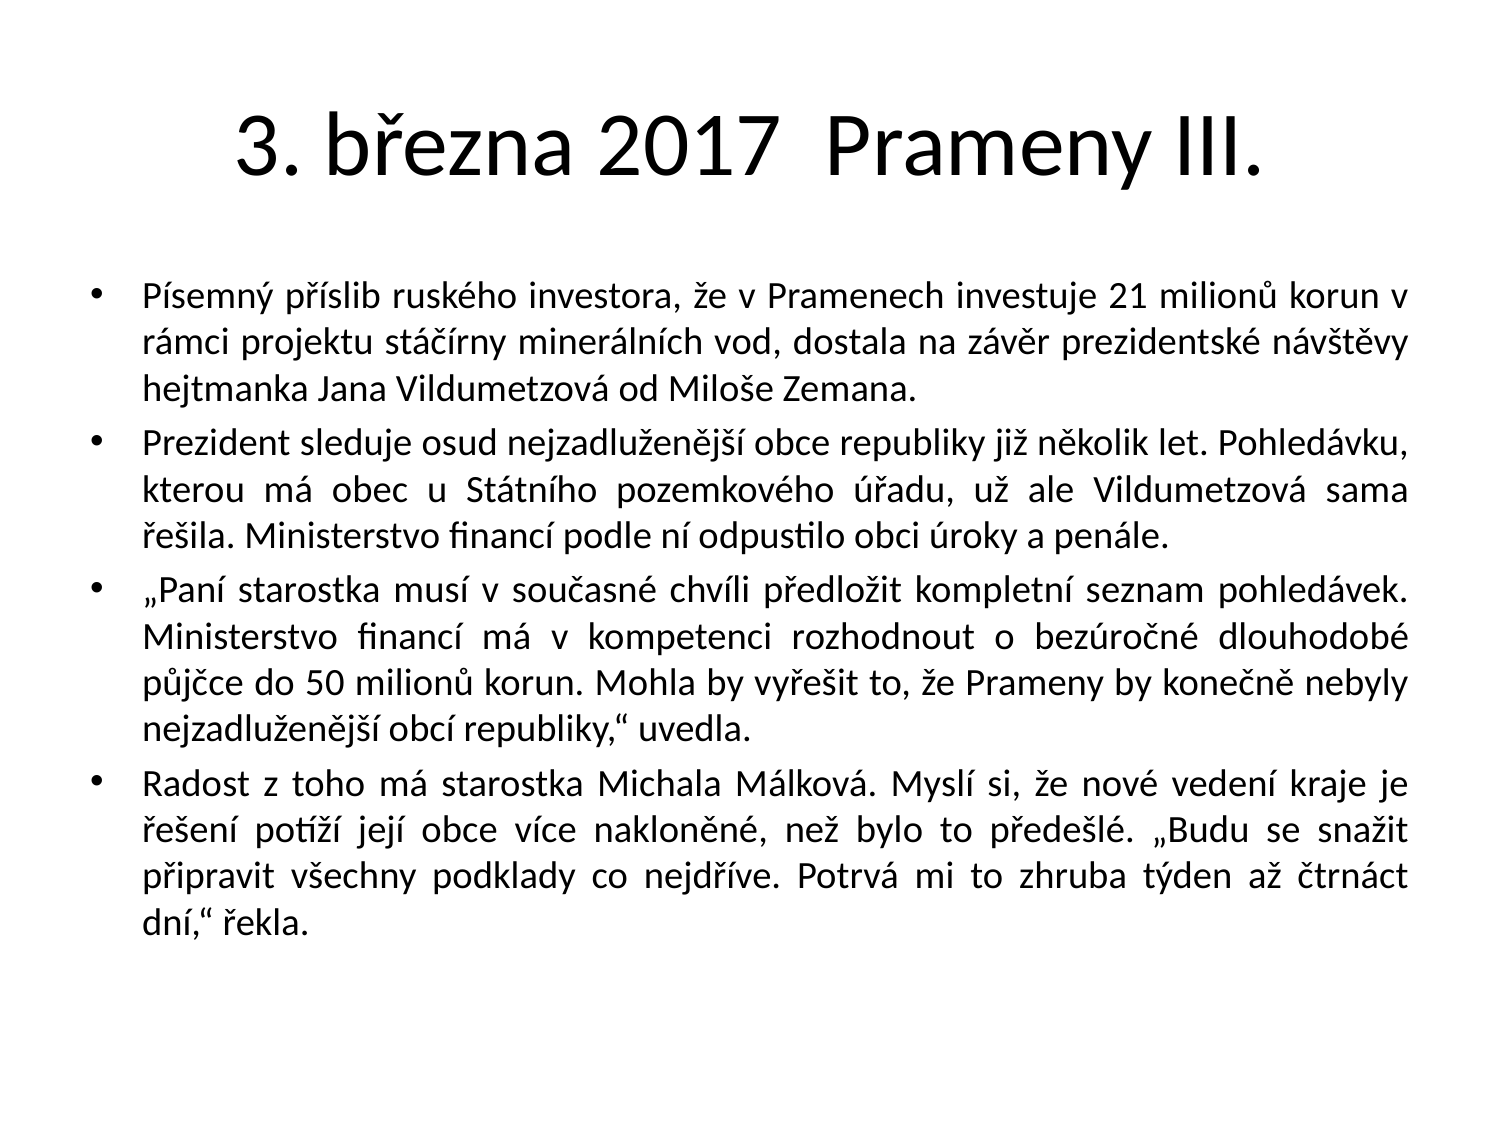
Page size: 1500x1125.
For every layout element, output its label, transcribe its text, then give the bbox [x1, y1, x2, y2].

list Písemný příslib ruského investora, že v Pramenech investuje 21 milionů korun v rámci projektu stáčírny minerálních vod, dostala na závěr prezidentské návštěvy hejtmanka Jana Vildumetzová od Miloše Zemana. Prezident sleduje osud nejzadluženější obce republiky již několik let. Pohledávku, kterou má obec u Státního pozemkového úřadu, už ale Vildumetzová sama řešila. Ministerstvo financí podle ní odpustilo obci úroky a penále. „Paní starostka musí v současné chvíli předložit kompletní seznam pohledávek. Ministerstvo financí má v kompetenci rozhodnout o bezúročné dlouhodobé půjčce do 50 milionů korun. Mohla by vyřešit to, že Prameny by konečně nebyly nejzadluženější obcí republiky,“ uvedla. Radost z toho má starostka Michala Málková. Myslí si, že nové vedení kraje je řešení potíží její obce více nakloněné, než bylo to předešlé. „Budu se snažit připravit všechny podklady co nejdříve. Potrvá mi to zhruba týden až čtrnáct dní,“ řekla. [75, 262, 1425, 1005]
title 3. března 2017 Prameny III. [75, 45, 1425, 233]
